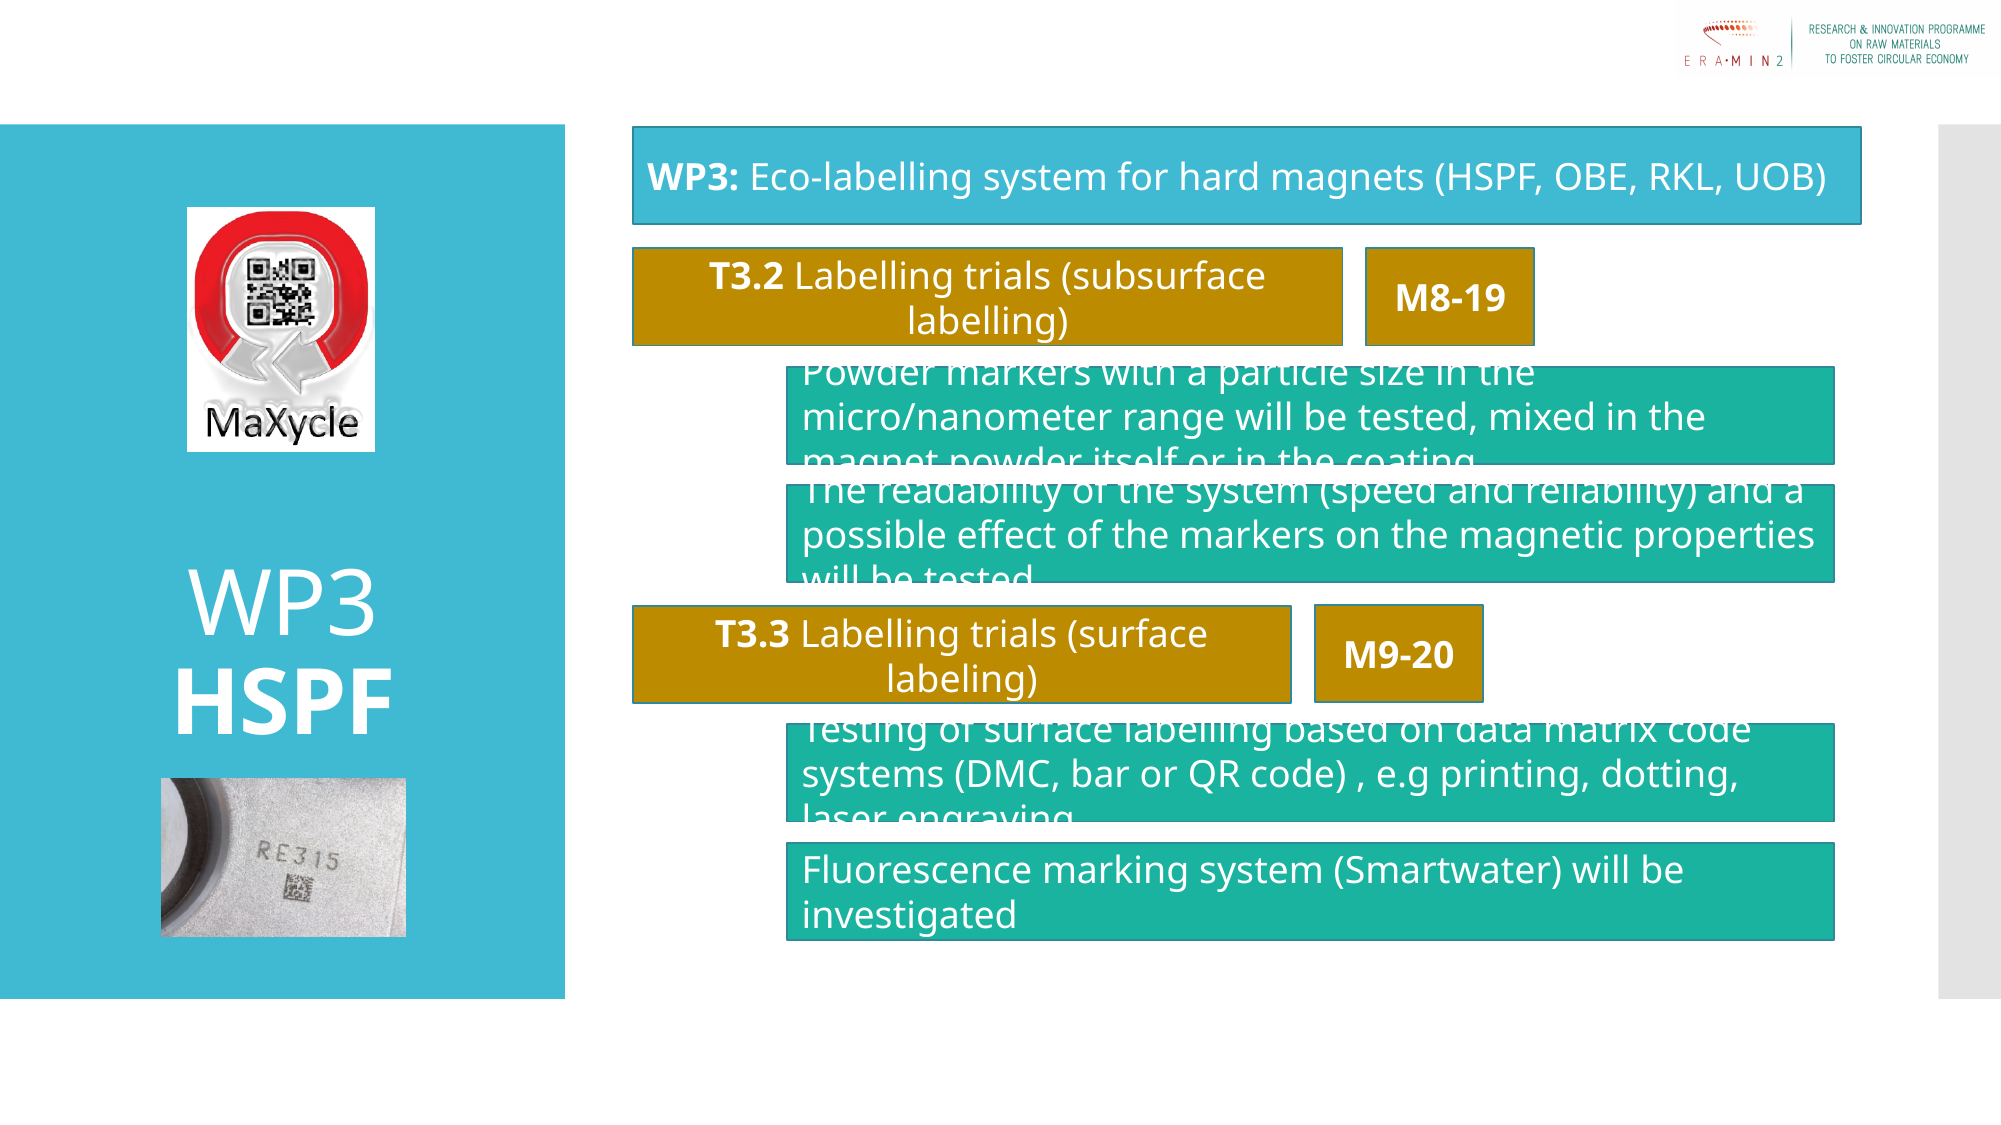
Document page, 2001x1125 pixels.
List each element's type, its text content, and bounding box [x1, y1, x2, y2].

picture [187, 207, 376, 452]
title WP3 HSPF [41, 371, 525, 940]
text_box The readability of the system (speed and reliability) and a possible effect of the markers on the magnetic properties will be tested [786, 484, 1835, 583]
picture [160, 777, 406, 938]
text_box T3.2 Labelling trials (subsurface labelling) [632, 247, 1343, 346]
text_box WP3: Eco-labelling system for hard magnets (HSPF, OBE, RKL, UOB) [632, 126, 1862, 225]
text_box Fluorescence marking system (Smartwater) will be investigated [786, 842, 1835, 941]
text_box Testing of surface labelling based on data matrix code systems (DMC, bar or QR code) , e.g printing, dotting, laser engraving [786, 723, 1835, 822]
picture [1675, 0, 2000, 78]
text_box Powder markers with a particle size in the micro/nanometer range will be tested, mixed in the magnet powder itself or in the coating [786, 366, 1835, 465]
text_box M8-19 [1365, 247, 1535, 346]
text_box M9-20 [1314, 604, 1484, 703]
text_box T3.3 Labelling trials (surface labeling) [632, 605, 1292, 704]
